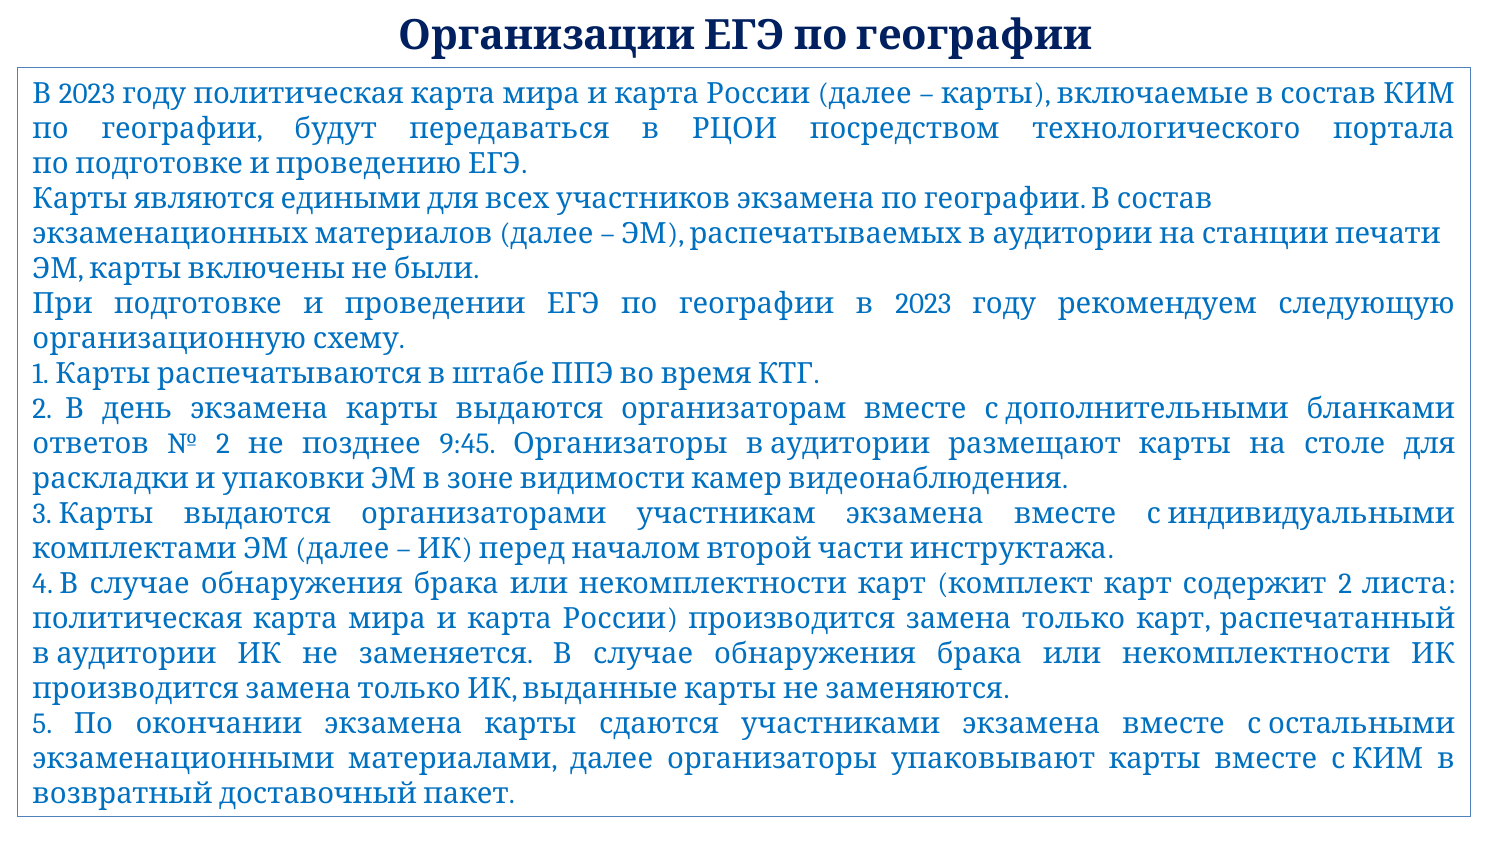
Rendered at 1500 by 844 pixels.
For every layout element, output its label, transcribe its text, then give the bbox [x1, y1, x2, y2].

text_box В 2023 году политическая карта мира и карта России (далее – карты), включаемые в состав КИМ по географии, будут передаваться в РЦОИ посредством технологического портала по подготовке и проведению ЕГЭ. Карты являются едиными для всех участников экзамена по географии. В состав экзаменационных материалов (далее – ЭМ), распечатываемых в аудитории на станции печати ЭМ, карты включены не были. При подготовке и проведении ЕГЭ по географии в 2023 году рекомендуем следующую организационную схему. 1. Карты распечатываются в штабе ППЭ во время КТГ. 2. В день экзамена карты выдаются организаторам вместе с дополнительными бланками ответов № 2 не позднее 9:45. Организаторы в аудитории размещают карты на столе для раскладки и упаковки ЭМ в зоне видимости камер видеонаблюдения. 3. Карты выдаются организаторами участникам экзамена вместе с индивидуальными комплектами ЭМ (далее – ИК) перед началом второй части инструктажа. 4. В случае обнаружения брака или некомплектности карт (комплект карт содержит 2 листа: политическая карта мира и карта России) производится замена только карт, распечатанный в аудитории ИК не заменяется. В случае обнаружения брака или некомплектности ИК производится замена только ИК, выданные карты не заменяются. 5. По окончании экзамена карты сдаются участниками экзамена вместе с остальными экзаменационными материалами, далее организаторы упаковывают карты вместе с КИМ в возвратный доставочный пакет. [17, 67, 1471, 817]
text_box Организации ЕГЭ по географии [17, 0, 1483, 65]
